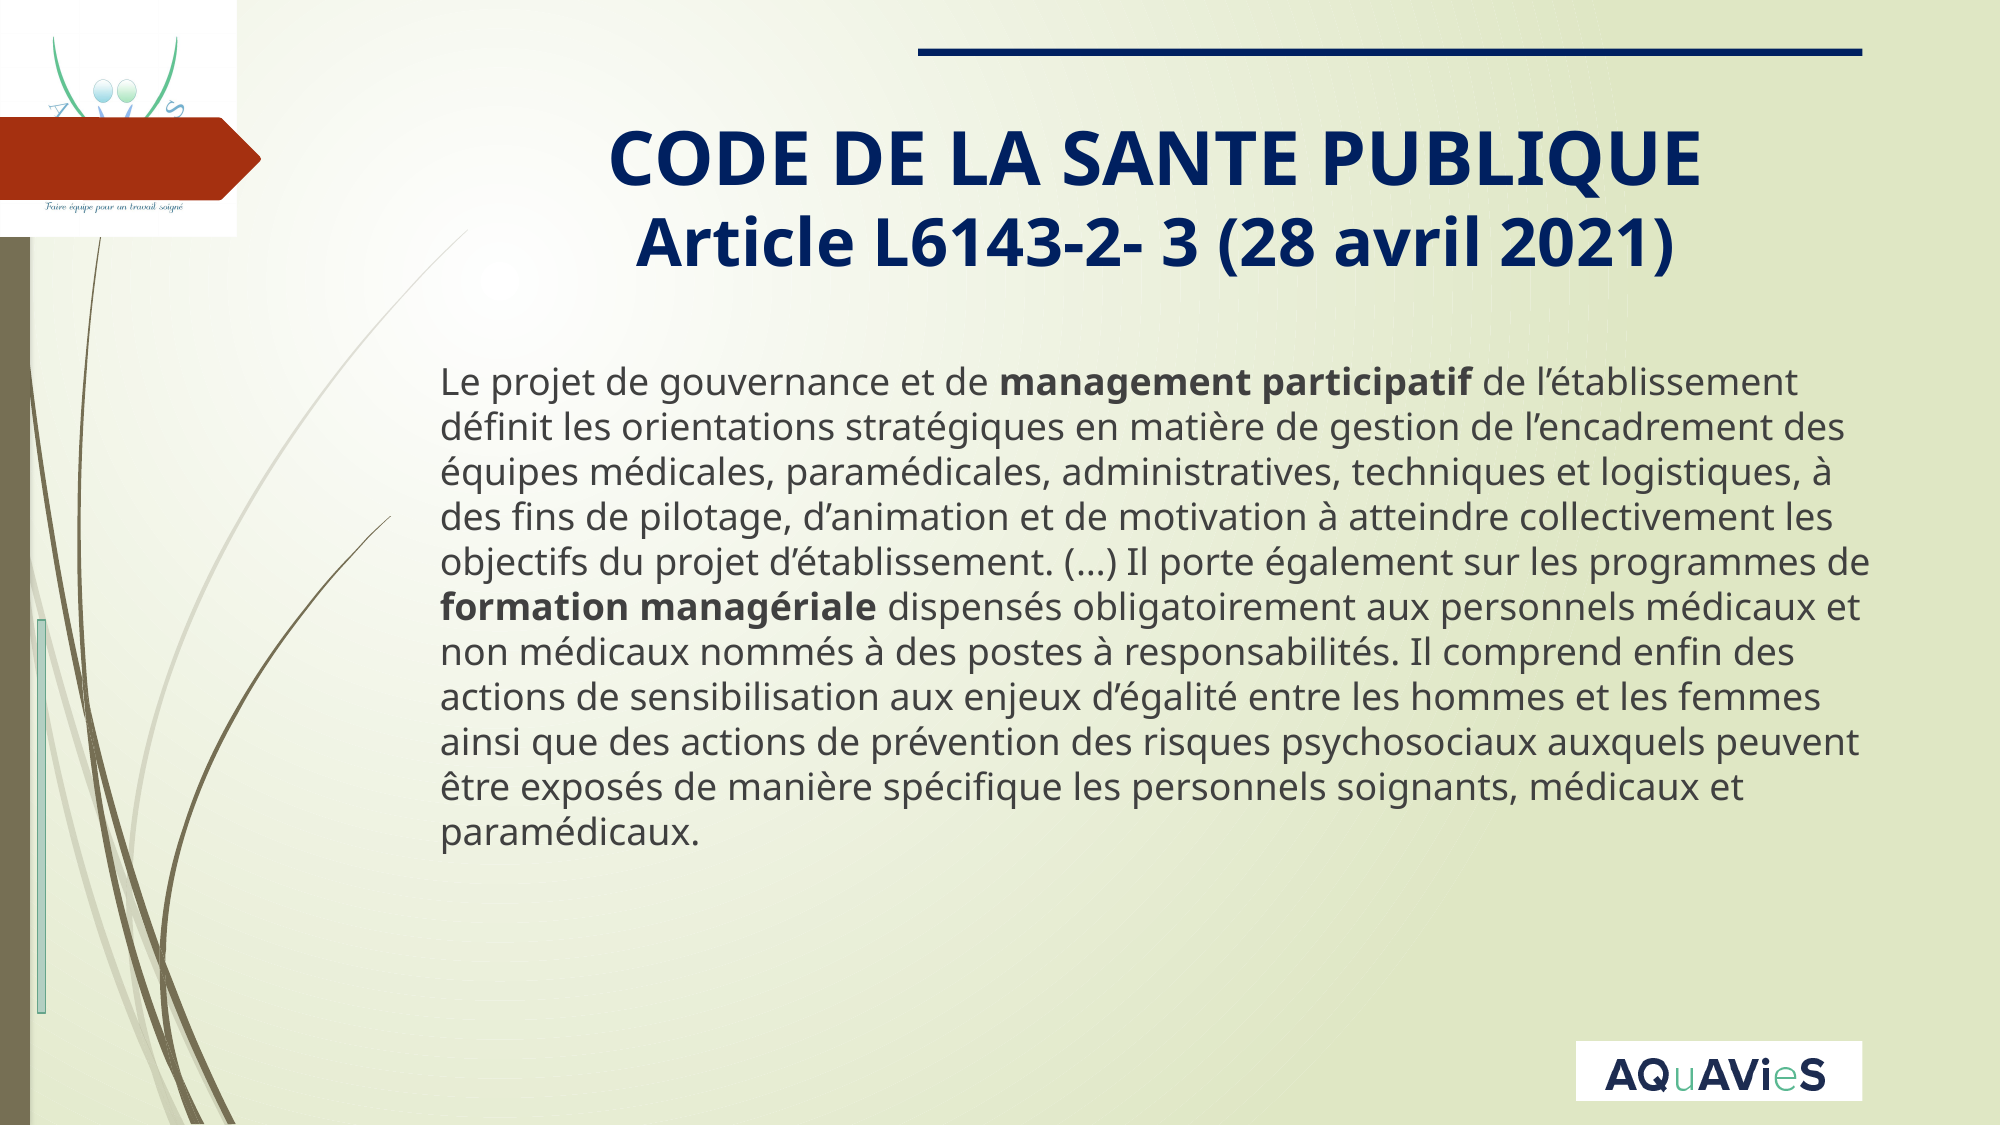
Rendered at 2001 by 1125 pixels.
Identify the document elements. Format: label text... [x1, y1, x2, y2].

picture [1576, 1041, 1863, 1101]
list Le projet de gouvernance et de management participatif de l’établissement définit les orientations stratégiques en matière de gestion de l’encadrement des équipes médicales, paramédicales, administratives, techniques et logistiques, à des fins de pilotage, d’animation et de motivation à atteindre collectivement les objectifs du projet d’établissement. (…) Il porte également sur les programmes de formation managériale dispensés obligatoirement aux personnels médicaux et non médicaux nommés à des postes à responsabilités. Il comprend enfin des actions de sensibilisation aux enjeux d’égalité entre les hommes et les femmes ainsi que des actions de prévention des risques psychosociaux auxquels peuvent être exposés de manière spécifique les personnels soignants, médicaux et paramédicaux. [424, 350, 1888, 970]
picture [0, 0, 237, 132]
title CODE DE LA SANTE PUBLIQUE Article L6143-2- 3 (28 avril 2021) [425, 102, 1888, 313]
picture [0, 186, 237, 237]
